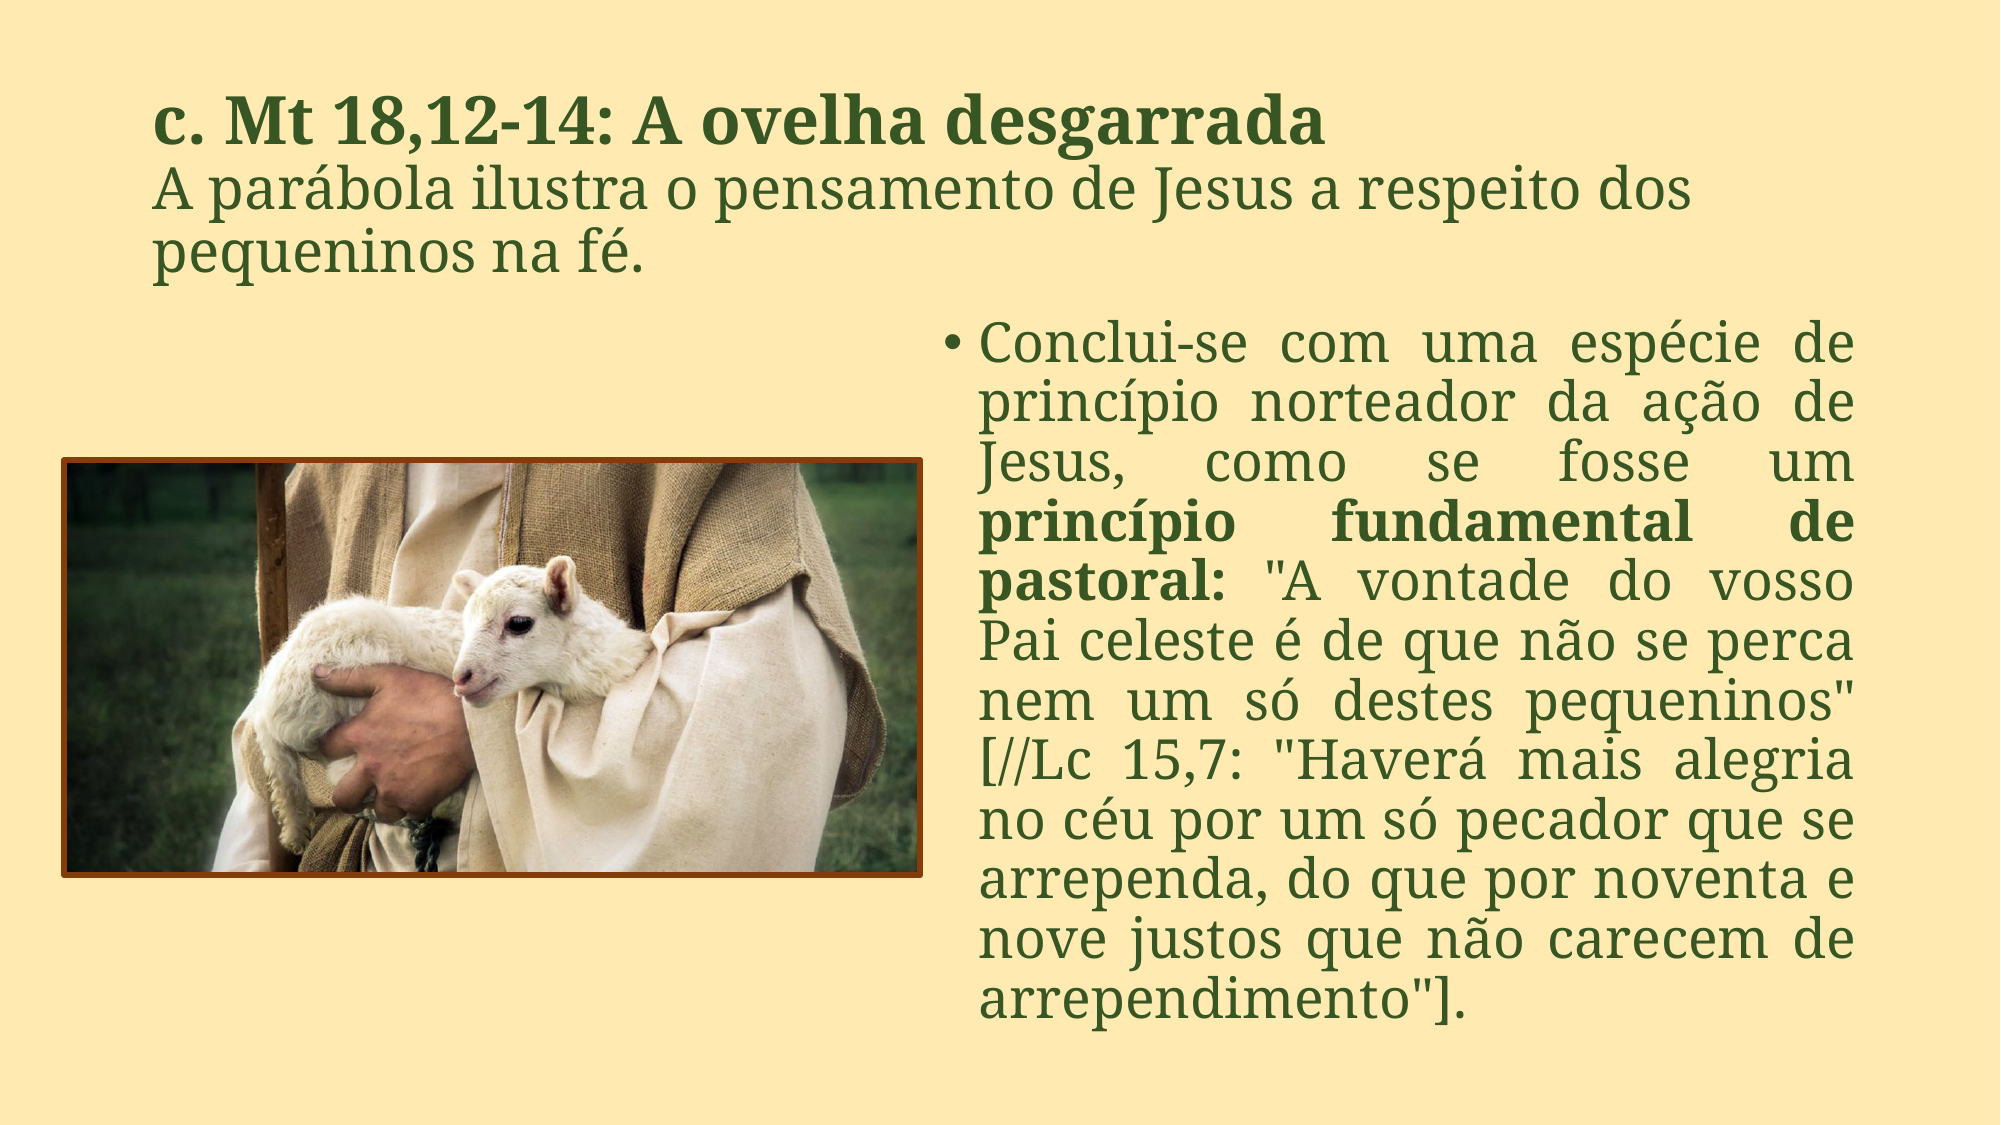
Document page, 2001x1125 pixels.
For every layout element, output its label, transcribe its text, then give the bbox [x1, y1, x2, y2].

list Conclui-se com uma espécie de princípio norteador da ação de Jesus, como se fosse um princípio fundamental de pastoral: "A vontade do vosso Pai celeste é de que não se perca nem um só destes pequeninos" [//Lc 15,7: "Haverá mais alegria no céu por um só pecador que se arrependa, do que por noventa e nove justos que não carecem de arrependimento"]. [928, 306, 1872, 1050]
title c. Mt 18,12-14: A ovelha desgarrada A parábola ilustra o pensamento de Jesus a respeito dos pequeninos na fé. [137, 64, 1863, 307]
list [67, 463, 918, 873]
